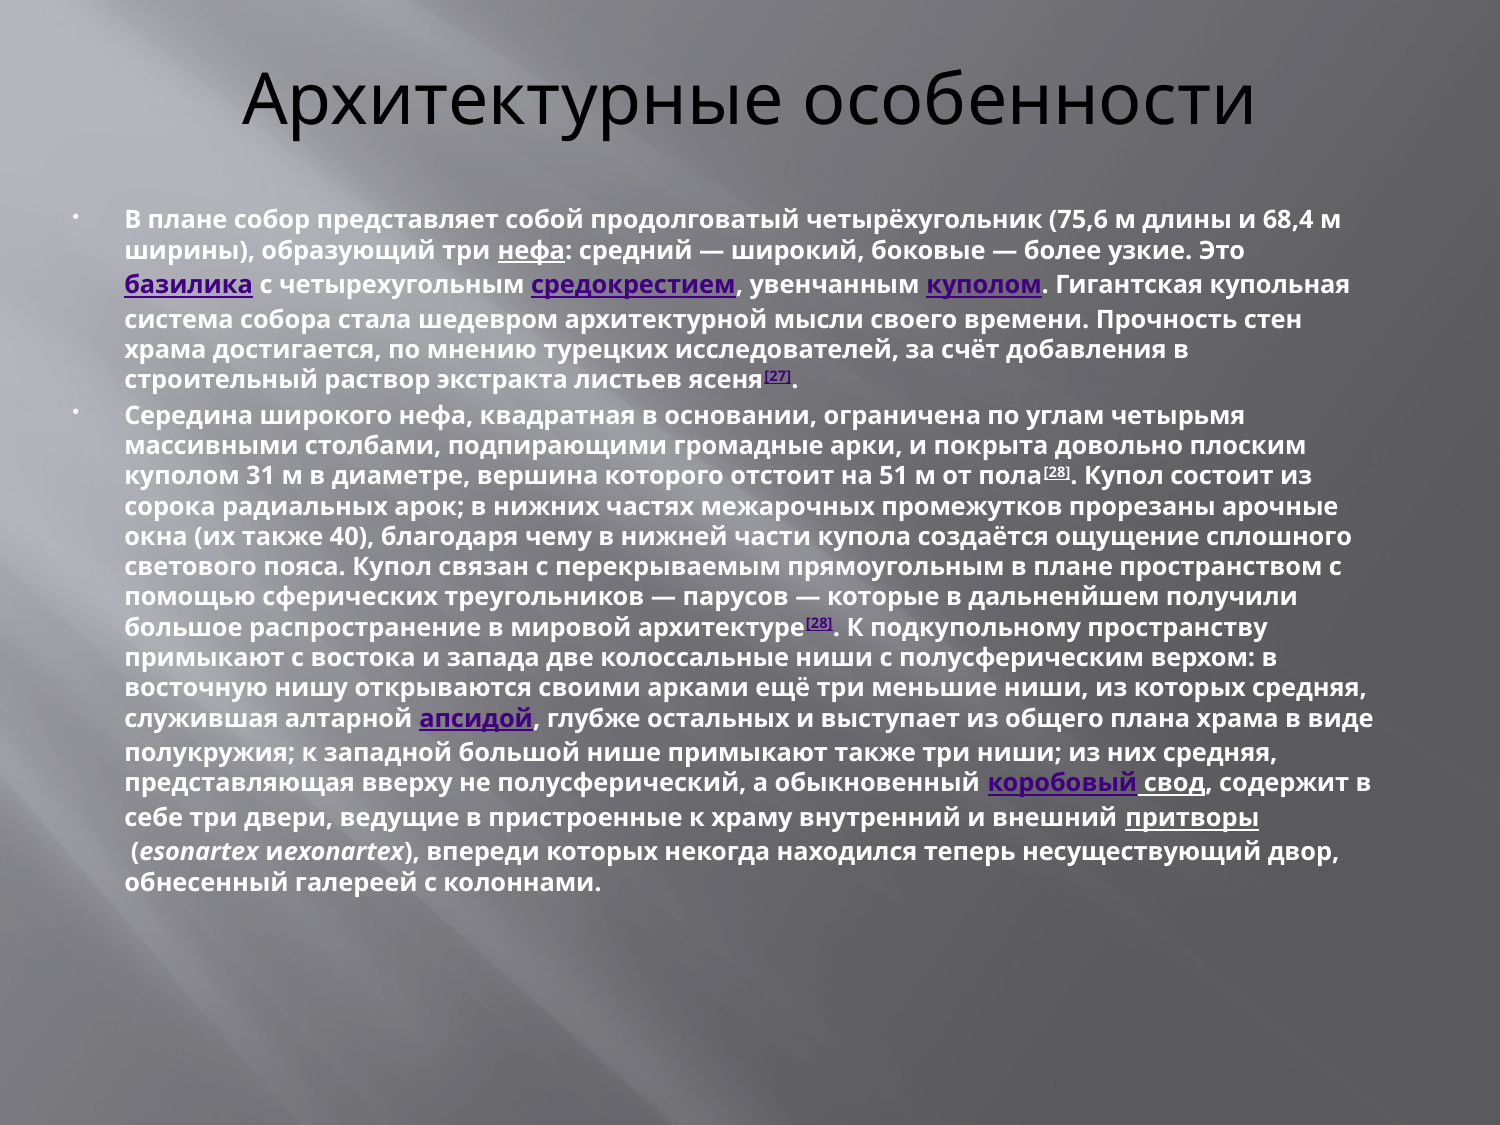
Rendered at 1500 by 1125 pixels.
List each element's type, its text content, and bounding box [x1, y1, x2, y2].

list В плане собор представляет собой продолговатый четырёхугольник (75,6 м длины и 68,4 м ширины), образующий три нефа: средний — широкий, боковые — более узкие. Это базилика с четырехугольным средокрестием, увенчанным куполом. Гигантская купольная система собора стала шедевром архитектурной мысли своего времени. Прочность стен храма достигается, по мнению турецких исследователей, за счёт добавления в строительный раствор экстракта листьев ясеня[27]. Середина широкого нефа, квадратная в основании, ограничена по углам четырьмя массивными столбами, подпирающими громадные арки, и покрыта довольно плоским куполом 31 м в диаметре, вершина которого отстоит на 51 м от пола[28]. Купол состоит из сорока радиальных арок; в нижних частях межарочных промежутков прорезаны арочные окна (их также 40), благодаря чему в нижней части купола создаётся ощущение сплошного светового пояса. Купол связан с перекрываемым прямоугольным в плане пространством с помощью сферических треугольников — парусов — которые в дальненйшем получили большое распространение в мировой архитектуре[28]. К подкупольному пространству примыкают с востока и запада две колоссальные ниши с полусферическим верхом: в восточную нишу открываются своими арками ещё три меньшие ниши, из которых средняя, служившая алтарной апсидой, глубже остальных и выступает из общего плана храма в виде полукружия; к западной большой нише примыкают также три ниши; из них средняя, представляющая вверху не полусферический, а обыкновенный коробовый свод, содержит в себе три двери, ведущие в пристроенные к храму внутренний и внешний притворы (esonartex иexonartex), впереди которых некогда находился теперь несуществующий двор, обнесенный галереей с колоннами. [41, 196, 1392, 969]
title Архитектурные особенности [75, 45, 1425, 233]
